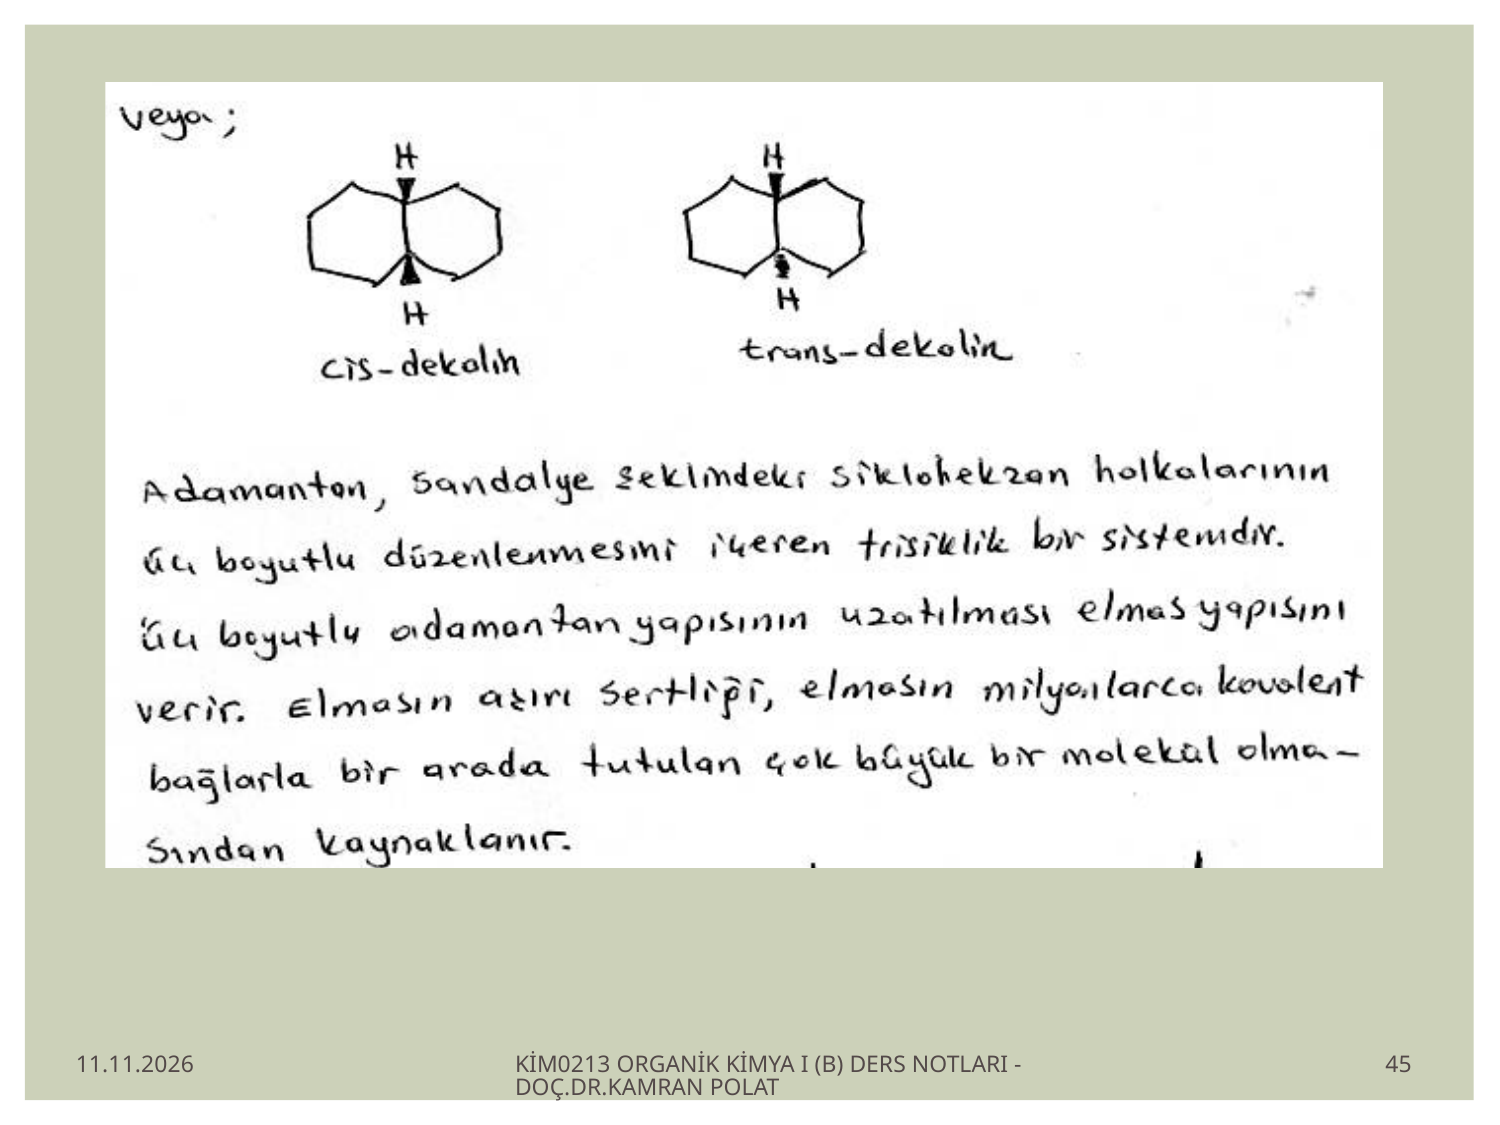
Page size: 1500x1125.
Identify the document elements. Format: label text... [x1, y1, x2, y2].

slide_number 45 [1349, 1041, 1448, 1089]
picture [105, 81, 1384, 868]
footer KİM0213 ORGANİK KİMYA I (B) DERS NOTLARI - DOÇ.DR.KAMRAN POLAT [500, 1042, 1050, 1088]
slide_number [60, 1042, 411, 1088]
